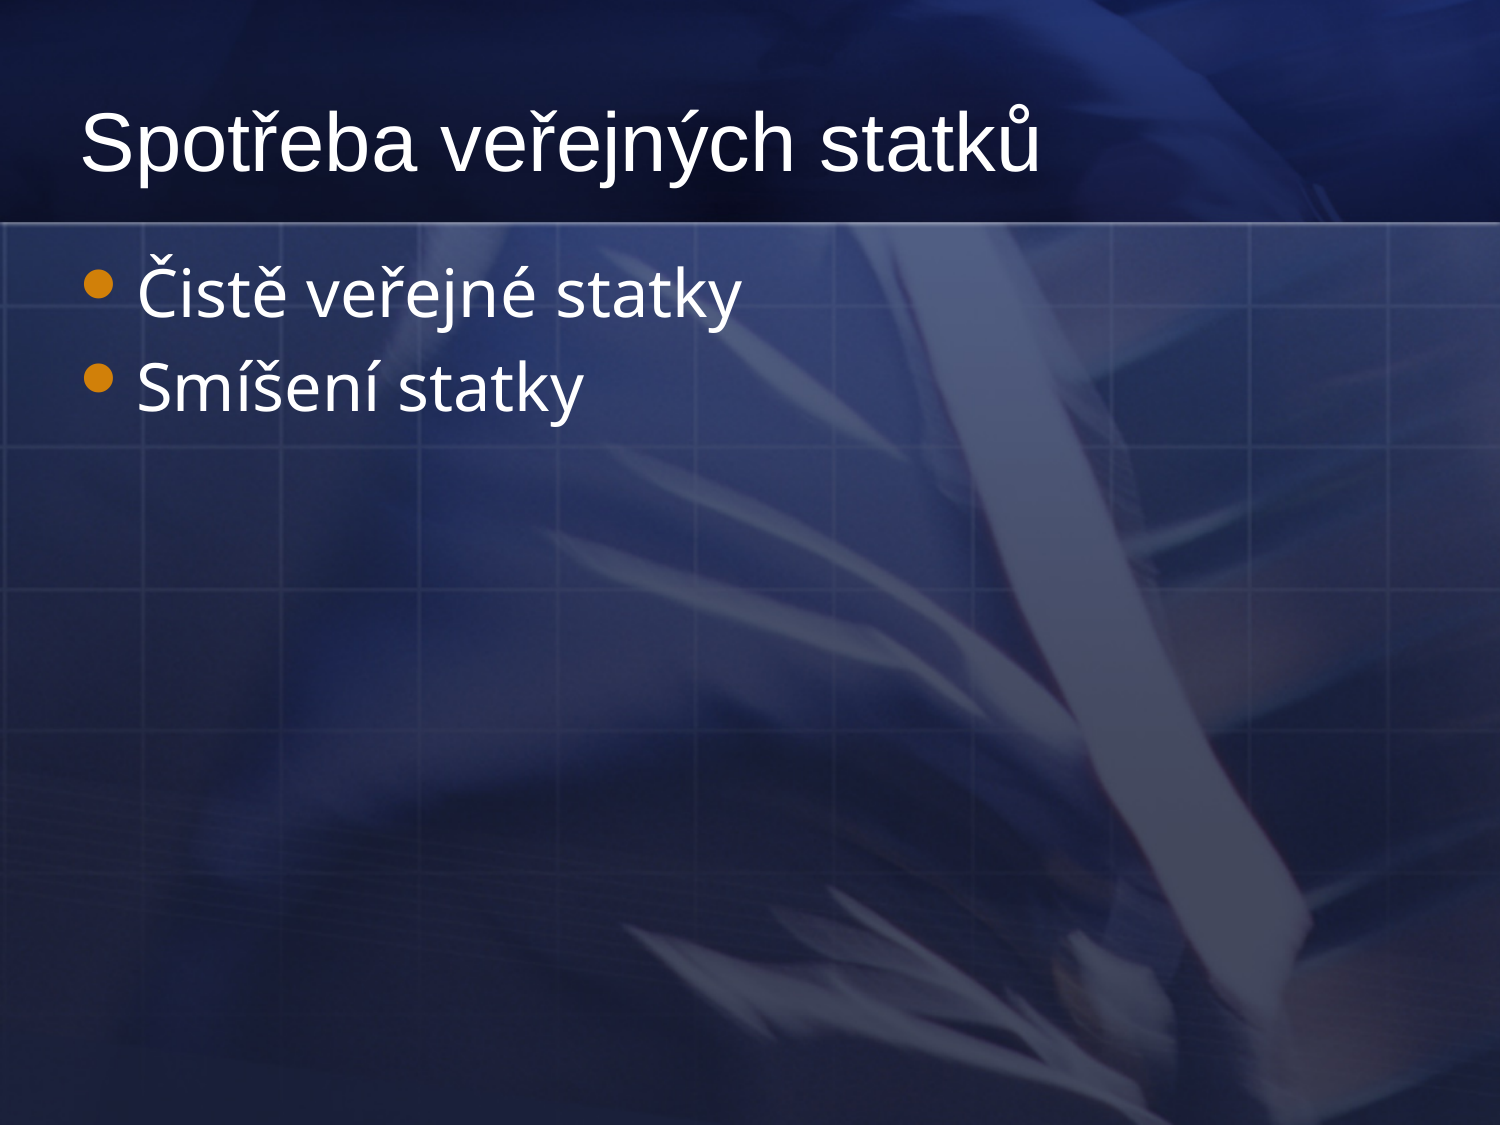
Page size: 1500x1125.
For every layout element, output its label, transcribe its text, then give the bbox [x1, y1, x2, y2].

list Čistě veřejné statky Smíšení statky [64, 243, 1436, 1059]
picture [0, 0, 1500, 1125]
title Spotřeba veřejných statků [64, 77, 1436, 197]
